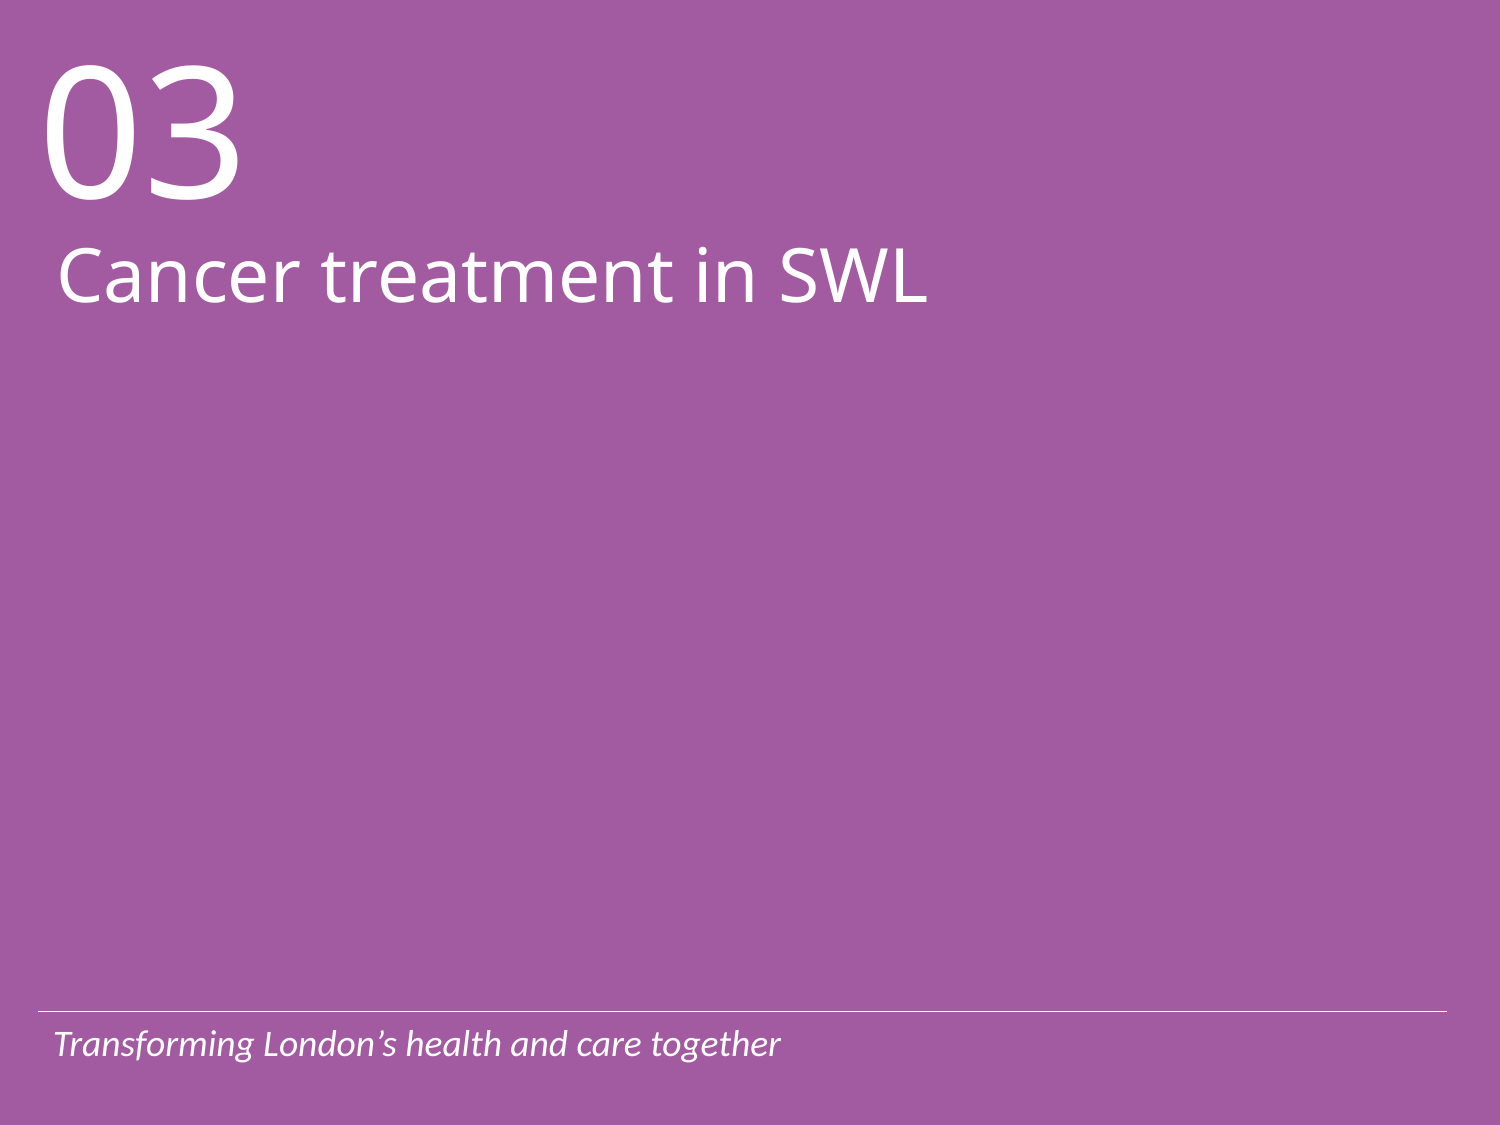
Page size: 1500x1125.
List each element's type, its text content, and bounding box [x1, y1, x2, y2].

list Cancer treatment in SWL [41, 219, 1187, 303]
